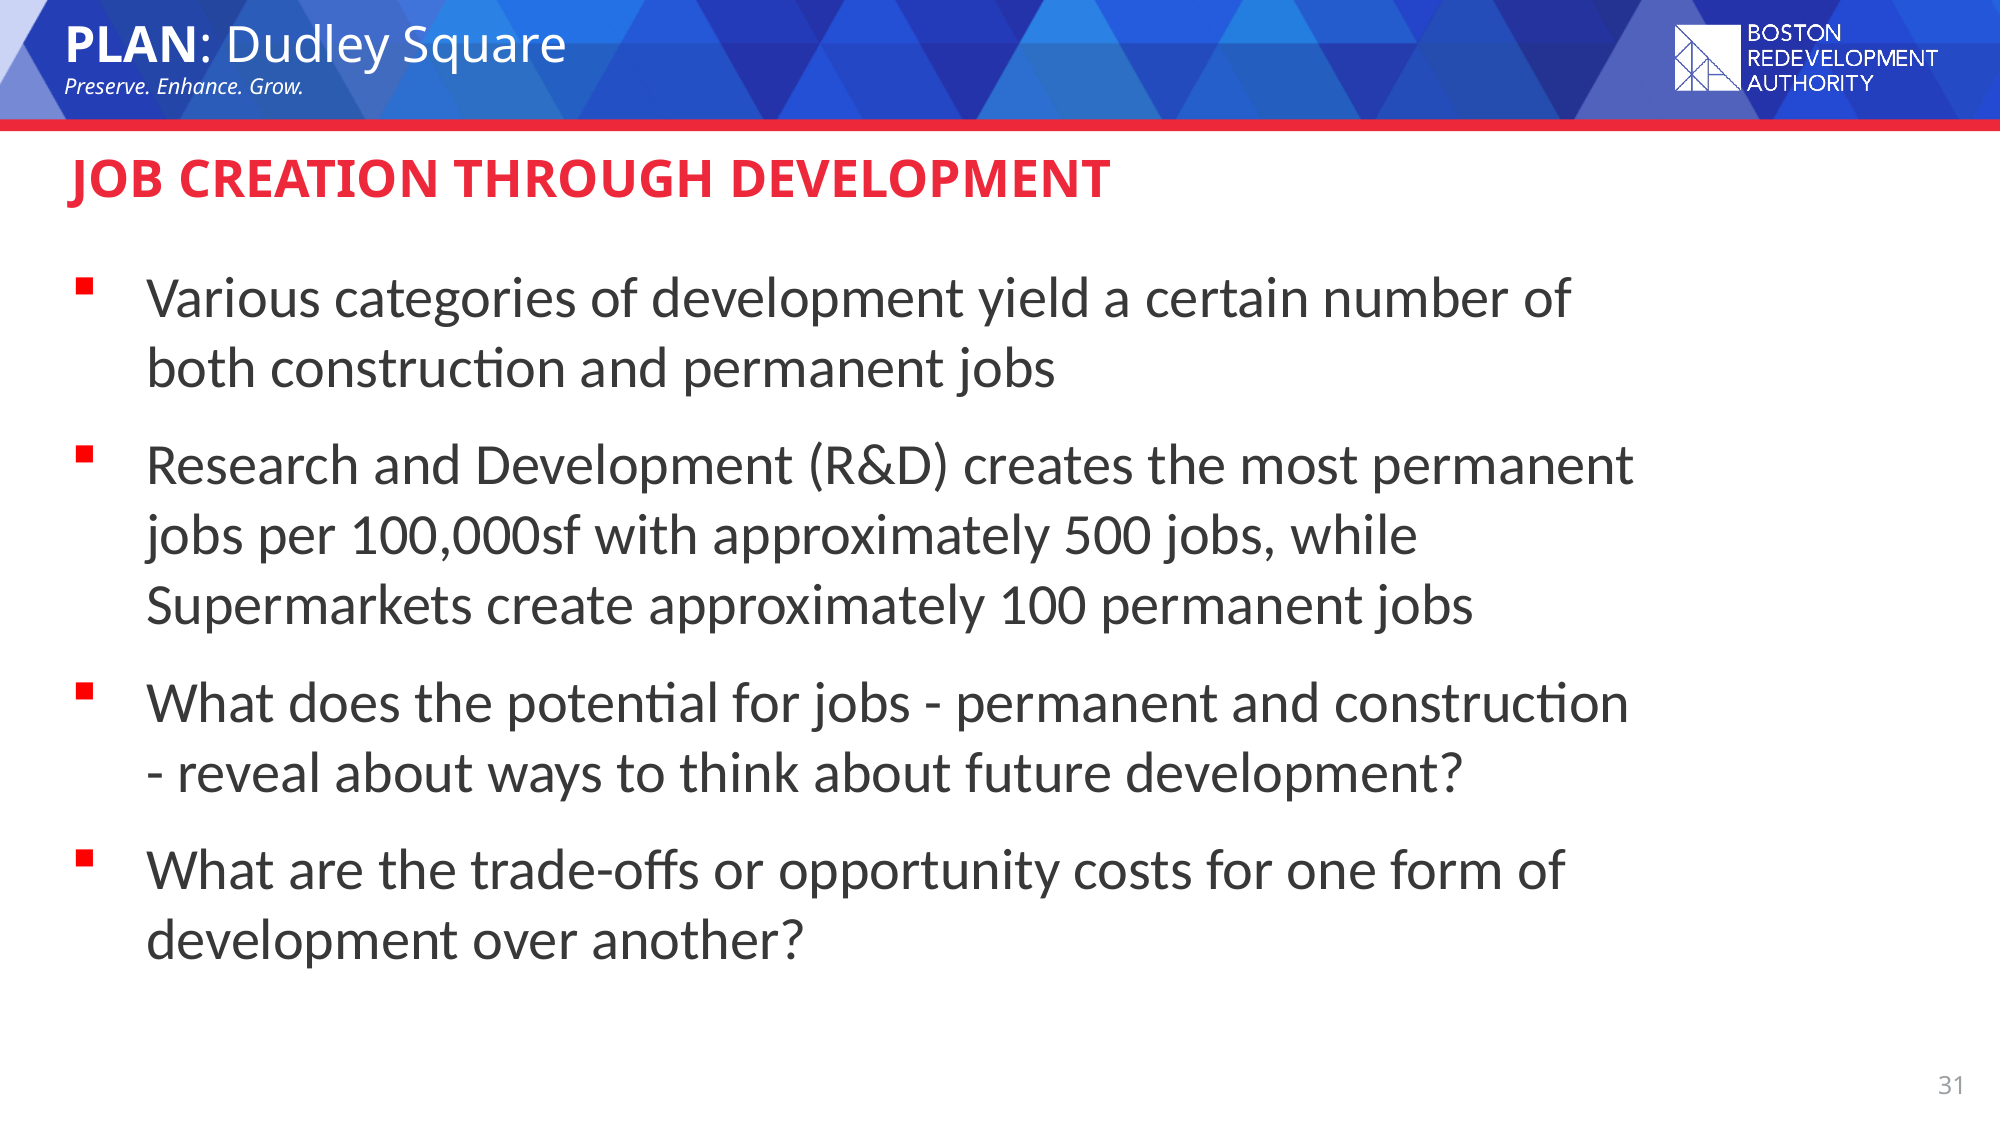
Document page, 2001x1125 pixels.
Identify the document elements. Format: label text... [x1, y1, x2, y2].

text_box Various categories of development yield a certain number of both construction and permanent jobs Research and Development (R&D) creates the most permanent jobs per 100,000sf with approximately 500 jobs, while Supermarkets create approximately 100 permanent jobs What does the potential for jobs - permanent and construction - reveal about ways to think about future development?​ ​ What are the trade-offs or opportunity costs for one form of development over another? [56, 251, 1677, 979]
picture [0, 0, 2000, 119]
title Job CREATION THROUGH DEVELOPMENT [56, 145, 1938, 217]
